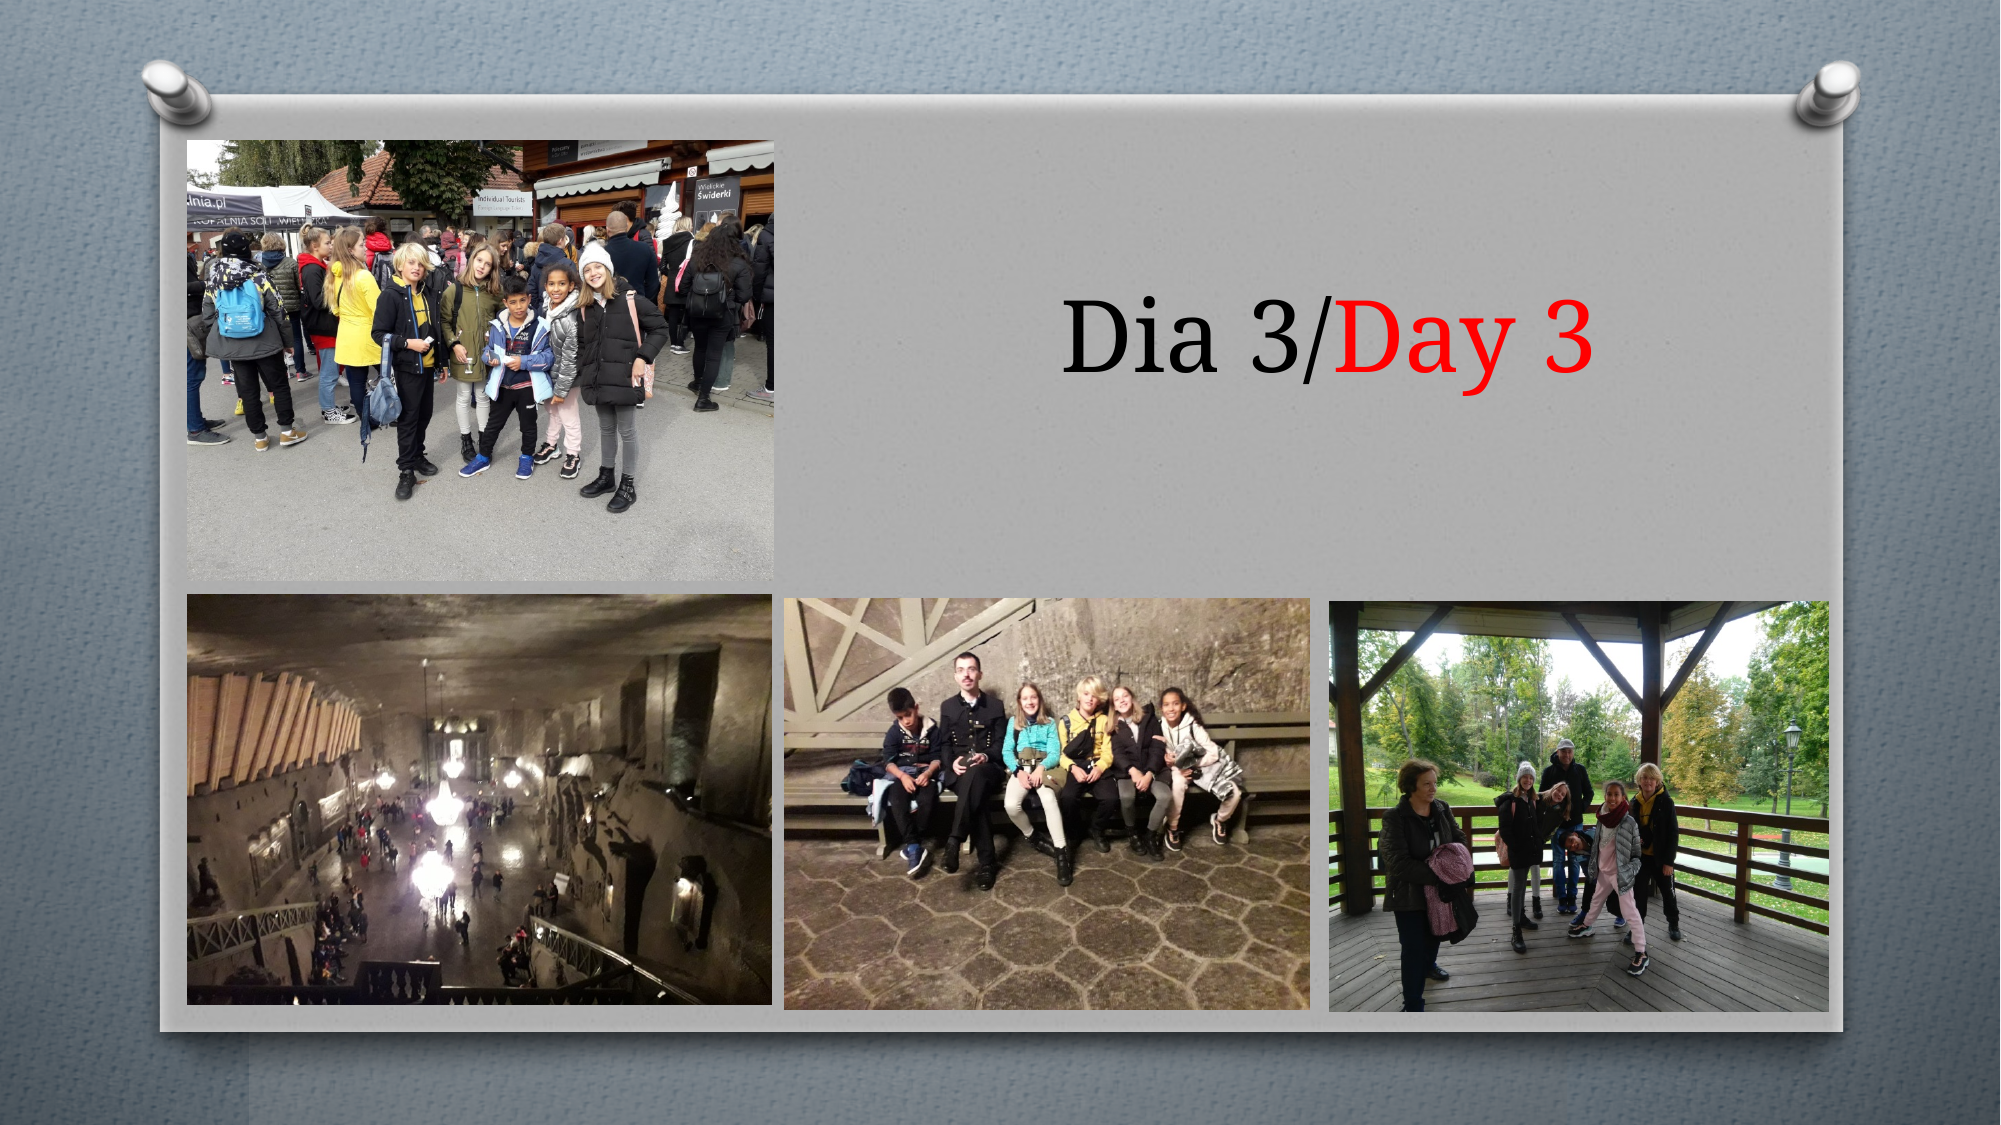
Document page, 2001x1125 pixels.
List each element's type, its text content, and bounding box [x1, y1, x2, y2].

picture [1328, 601, 1829, 1012]
picture [107, 24, 774, 581]
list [186, 594, 772, 1005]
title Dia 3/Day 3 [774, 234, 2000, 432]
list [783, 597, 1310, 1010]
picture [1764, 30, 1911, 161]
